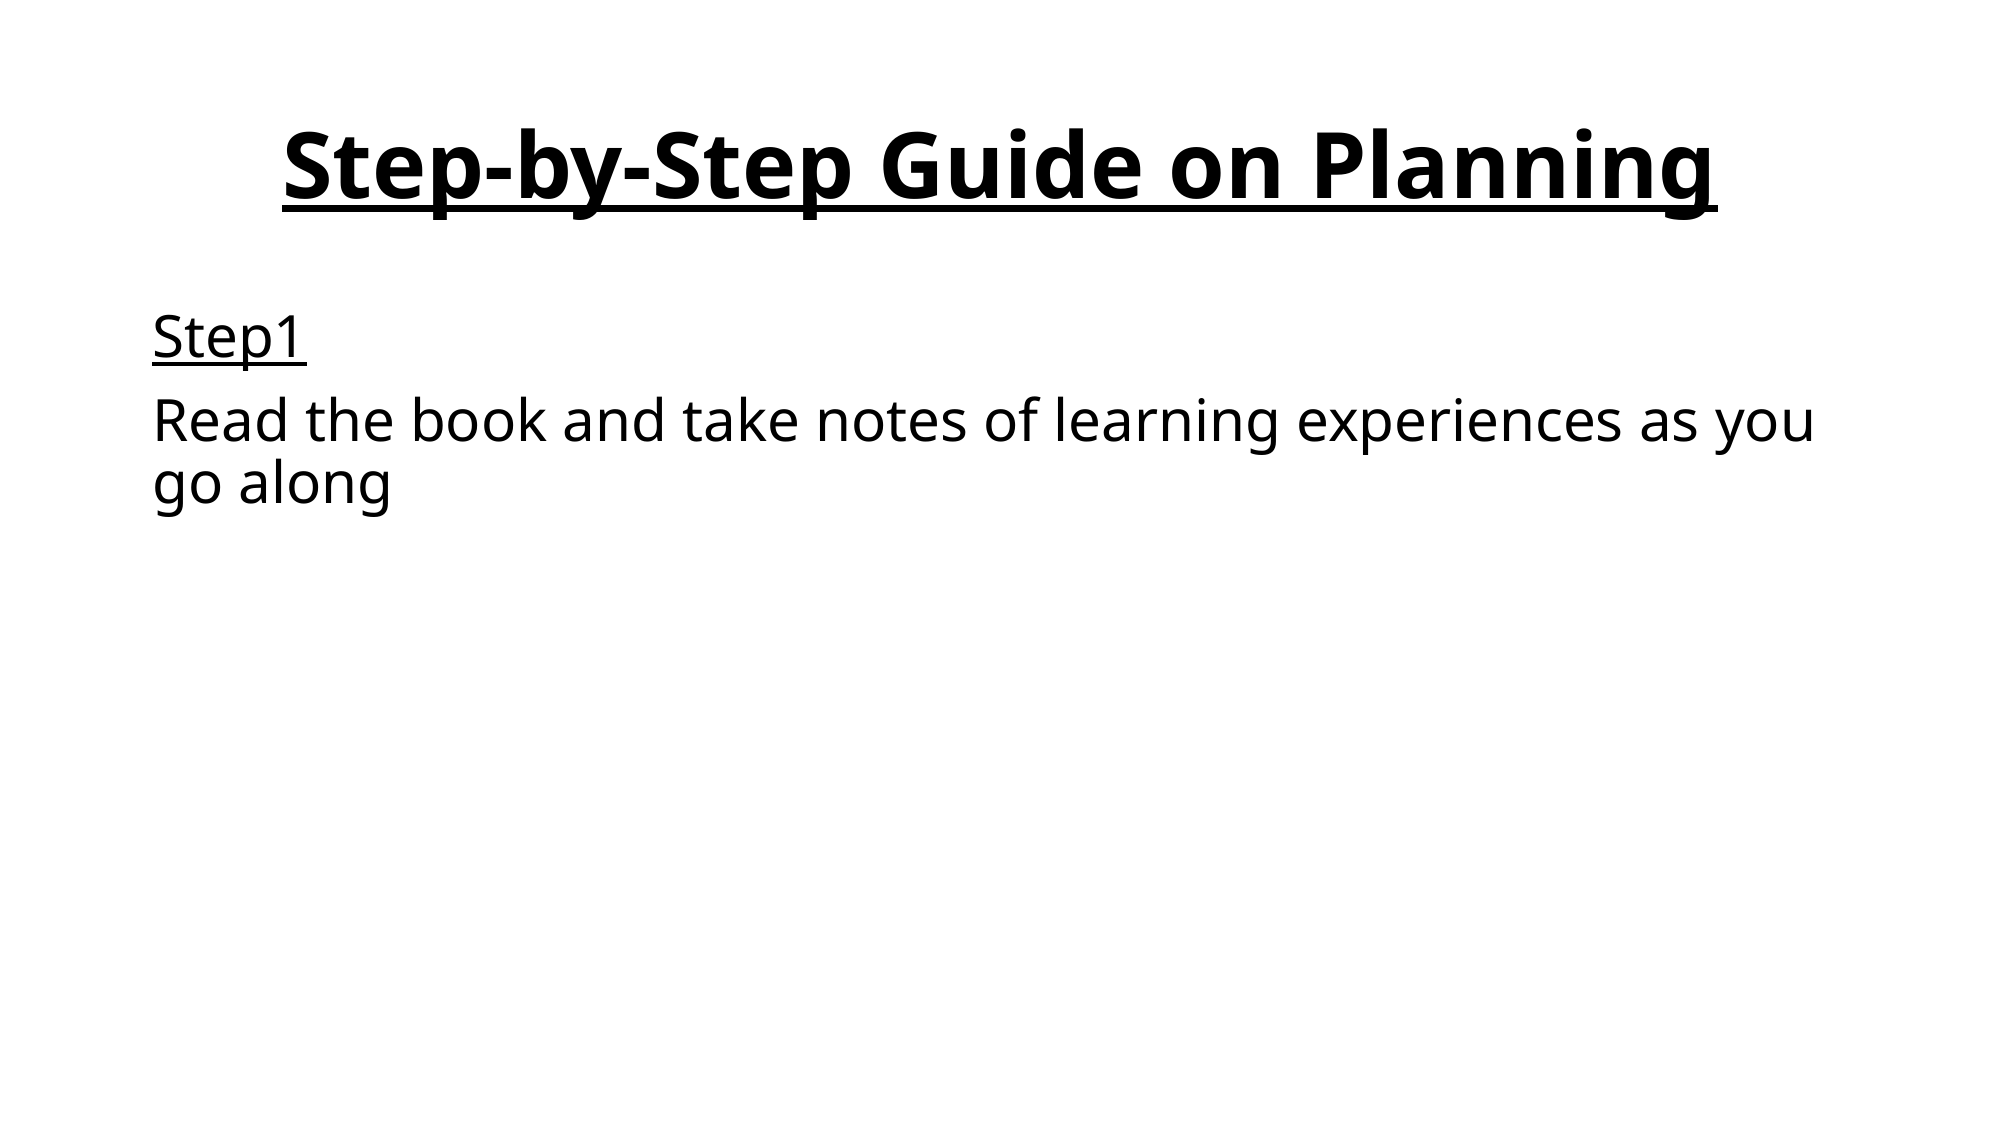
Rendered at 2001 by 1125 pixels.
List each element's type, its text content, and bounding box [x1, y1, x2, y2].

list Step1 Read the book and take notes of learning experiences as you go along [137, 299, 1863, 1014]
title Step-by-Step Guide on Planning [137, 59, 1863, 278]
